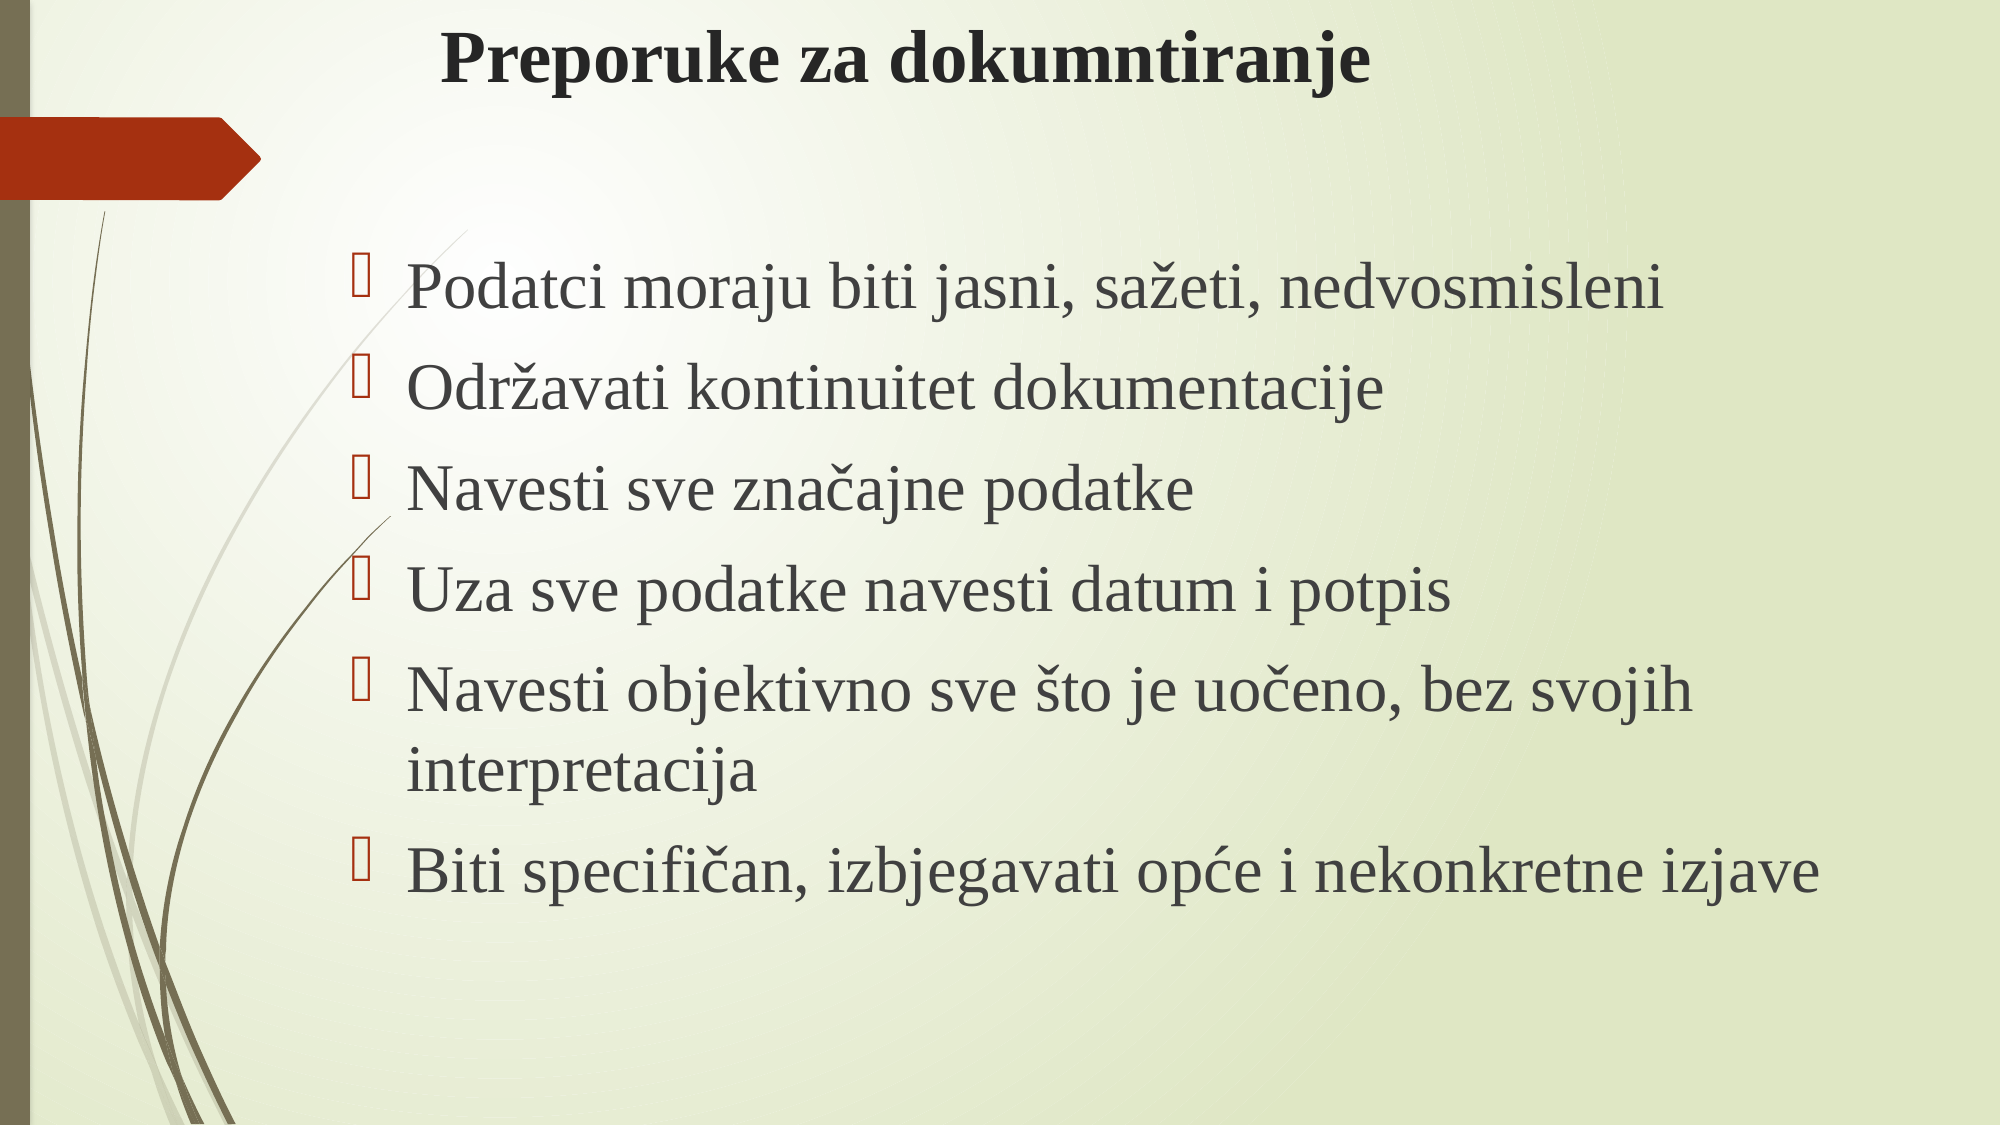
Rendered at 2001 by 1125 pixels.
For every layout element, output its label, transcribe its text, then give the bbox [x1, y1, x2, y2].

list Podatci moraju biti jasni, sažeti, nedvosmisleni Održavati kontinuitet dokumentacije Navesti sve značajne podatke Uza sve podatke navesti datum i potpis Navesti objektivno sve što je uočeno, bez svojih interpretacija Biti specifičan, izbjegavati opće i nekonkretne izjave [335, 234, 2000, 1125]
title Preporuke za dokumntiranje [425, 0, 1888, 211]
